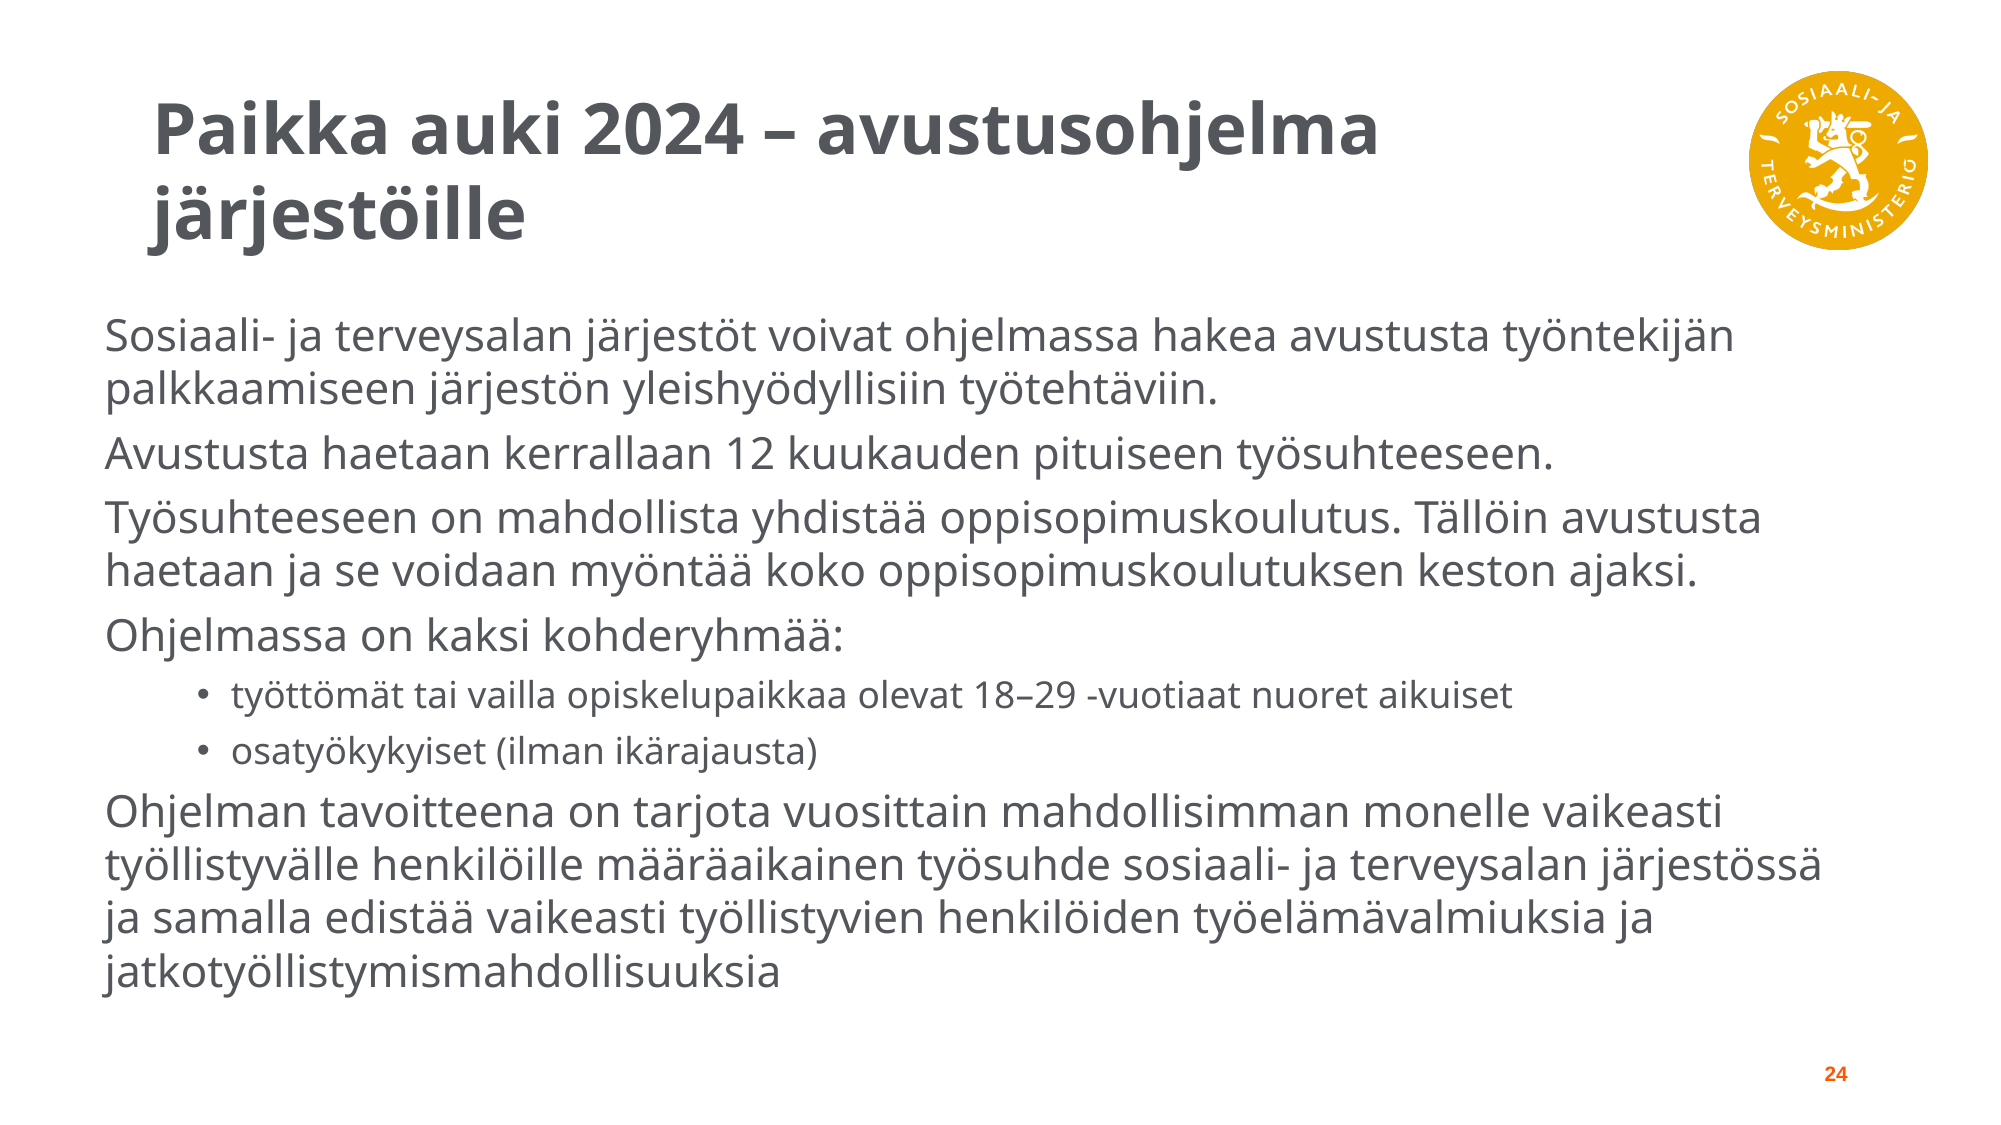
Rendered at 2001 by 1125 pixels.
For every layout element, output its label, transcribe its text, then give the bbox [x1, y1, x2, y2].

slide_number 24 [1782, 1042, 1863, 1103]
list Sosiaali- ja terveysalan järjestöt voivat ohjelmassa hakea avustusta työntekijän palkkaamiseen järjestön yleishyödyllisiin työtehtäviin. Avustusta haetaan kerrallaan 12 kuukauden pituiseen työsuhteeseen. Työsuhteeseen on mahdollista yhdistää oppisopimuskoulutus. Tällöin avustusta haetaan ja se voidaan myöntää koko oppisopimuskoulutuksen keston ajaksi. Ohjelmassa on kaksi kohderyhmää: työttömät tai vailla opiskelupaikkaa olevat 18–29 -vuotiaat nuoret aikuiset osatyökykyiset (ilman ikärajausta) Ohjelman tavoitteena on tarjota vuosittain mahdollisimman monelle vaikeasti työllistyvälle henkilöille määräaikainen työsuhde sosiaali- ja terveysalan järjestössä ja samalla edistää vaikeasti työllistyvien henkilöiden työelämävalmiuksia ja jatkotyöllistymismahdollisuuksia [89, 299, 1863, 1009]
picture [1749, 71, 1928, 250]
title Paikka auki 2024 – avustusohjelma järjestöille [137, 59, 1607, 278]
